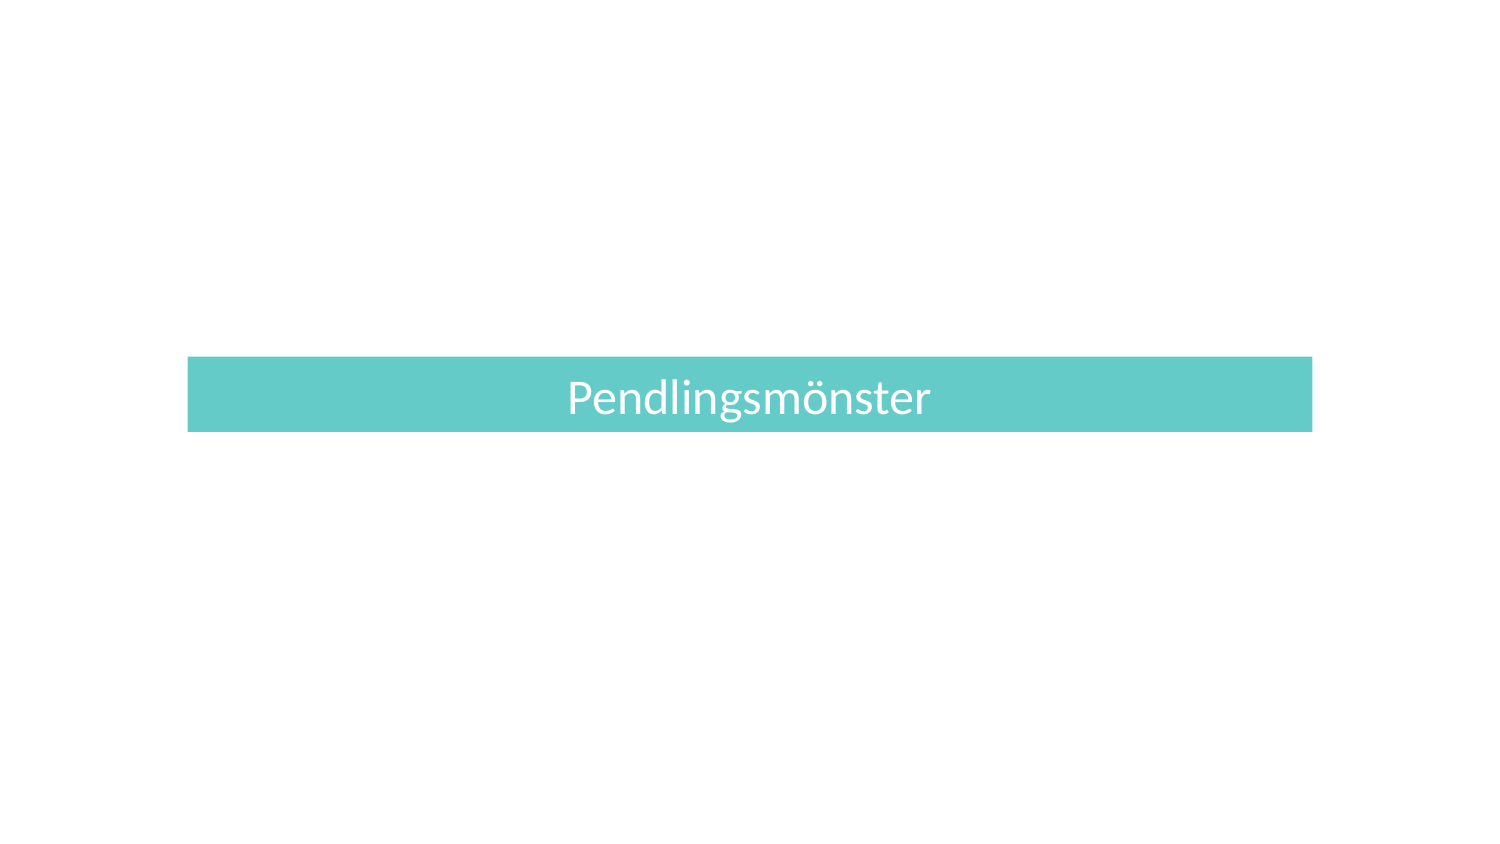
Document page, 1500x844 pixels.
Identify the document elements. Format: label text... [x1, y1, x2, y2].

title Pendlingsmönster [187, 356, 1313, 432]
